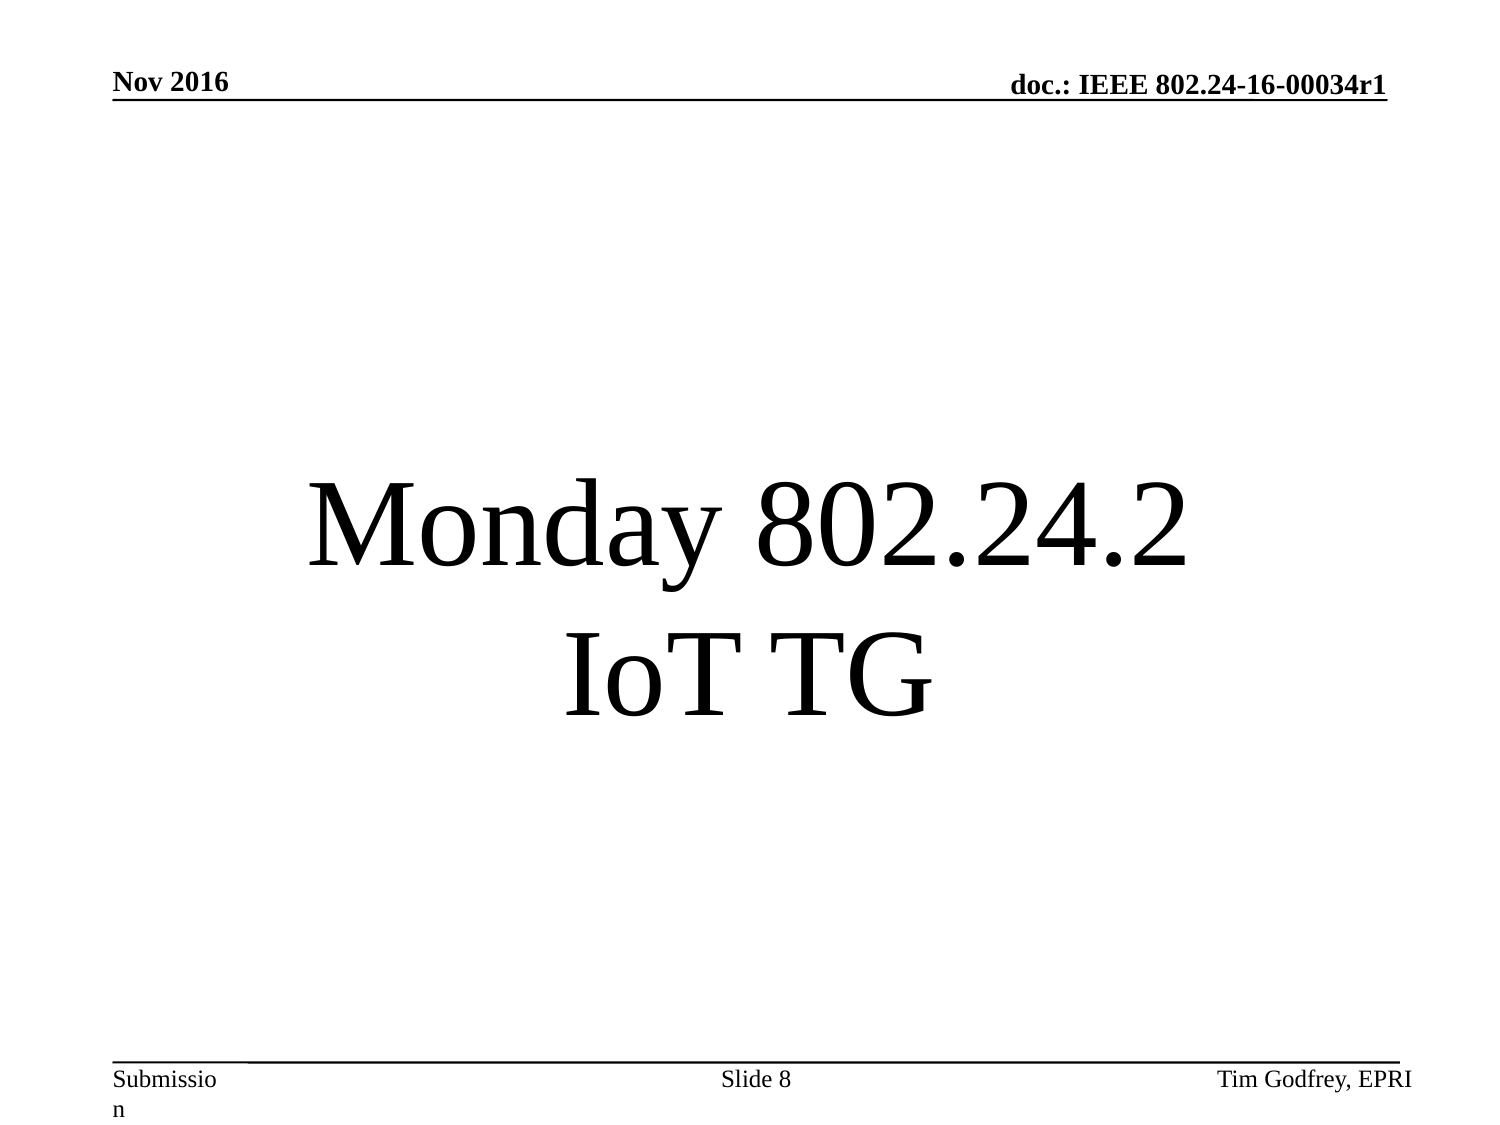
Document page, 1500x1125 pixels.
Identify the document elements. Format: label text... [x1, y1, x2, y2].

footer Tim Godfrey, EPRI [900, 1062, 1413, 1093]
slide_number Slide 8 [712, 1062, 800, 1093]
title Monday 802.24.2 IoT TG [102, 280, 1397, 749]
